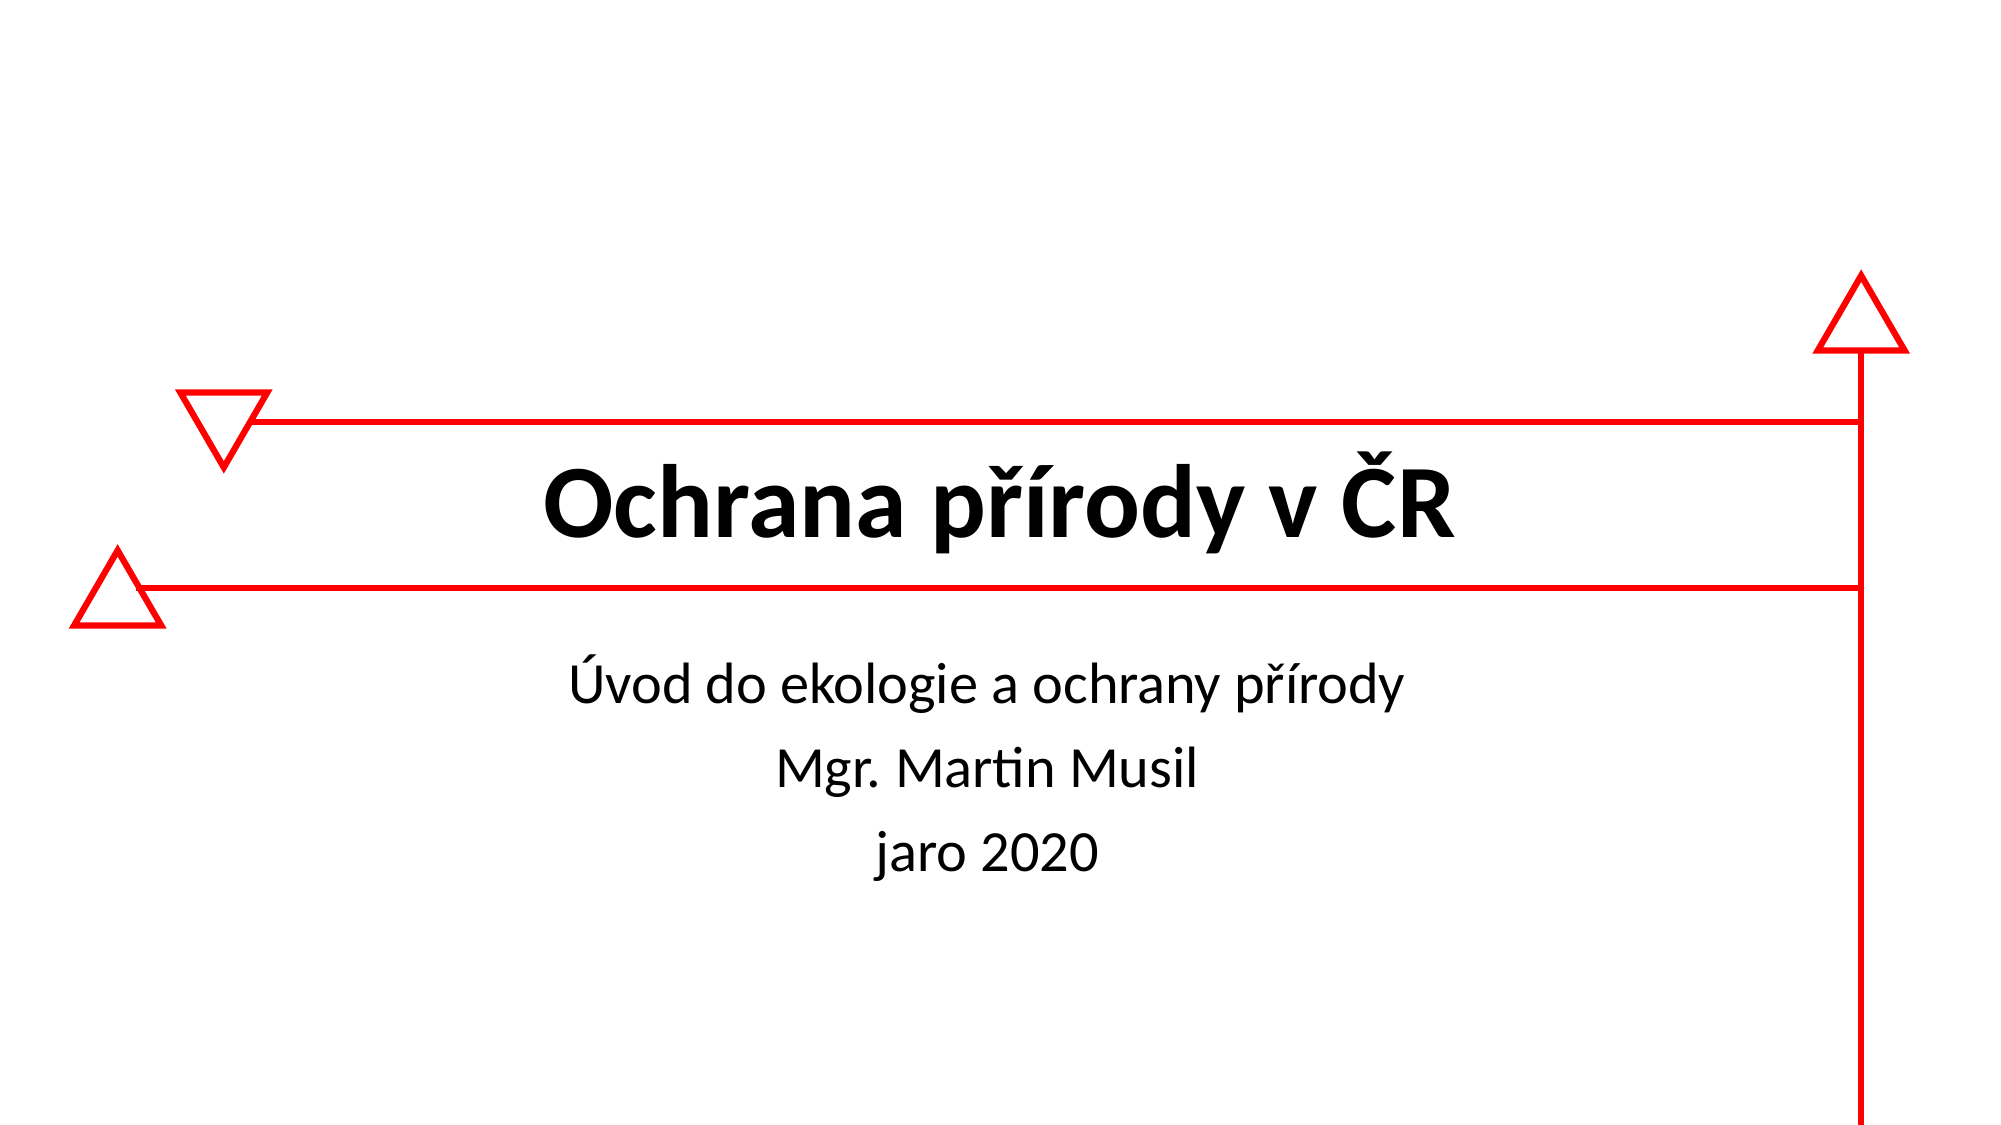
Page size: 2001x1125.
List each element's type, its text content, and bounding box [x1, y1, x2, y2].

subtitle Úvod do ekologie a ochrany přírody Mgr. Martin Musil jaro 2020 [492, 645, 1482, 951]
title Ochrana přírody v ČR [249, 418, 1750, 588]
